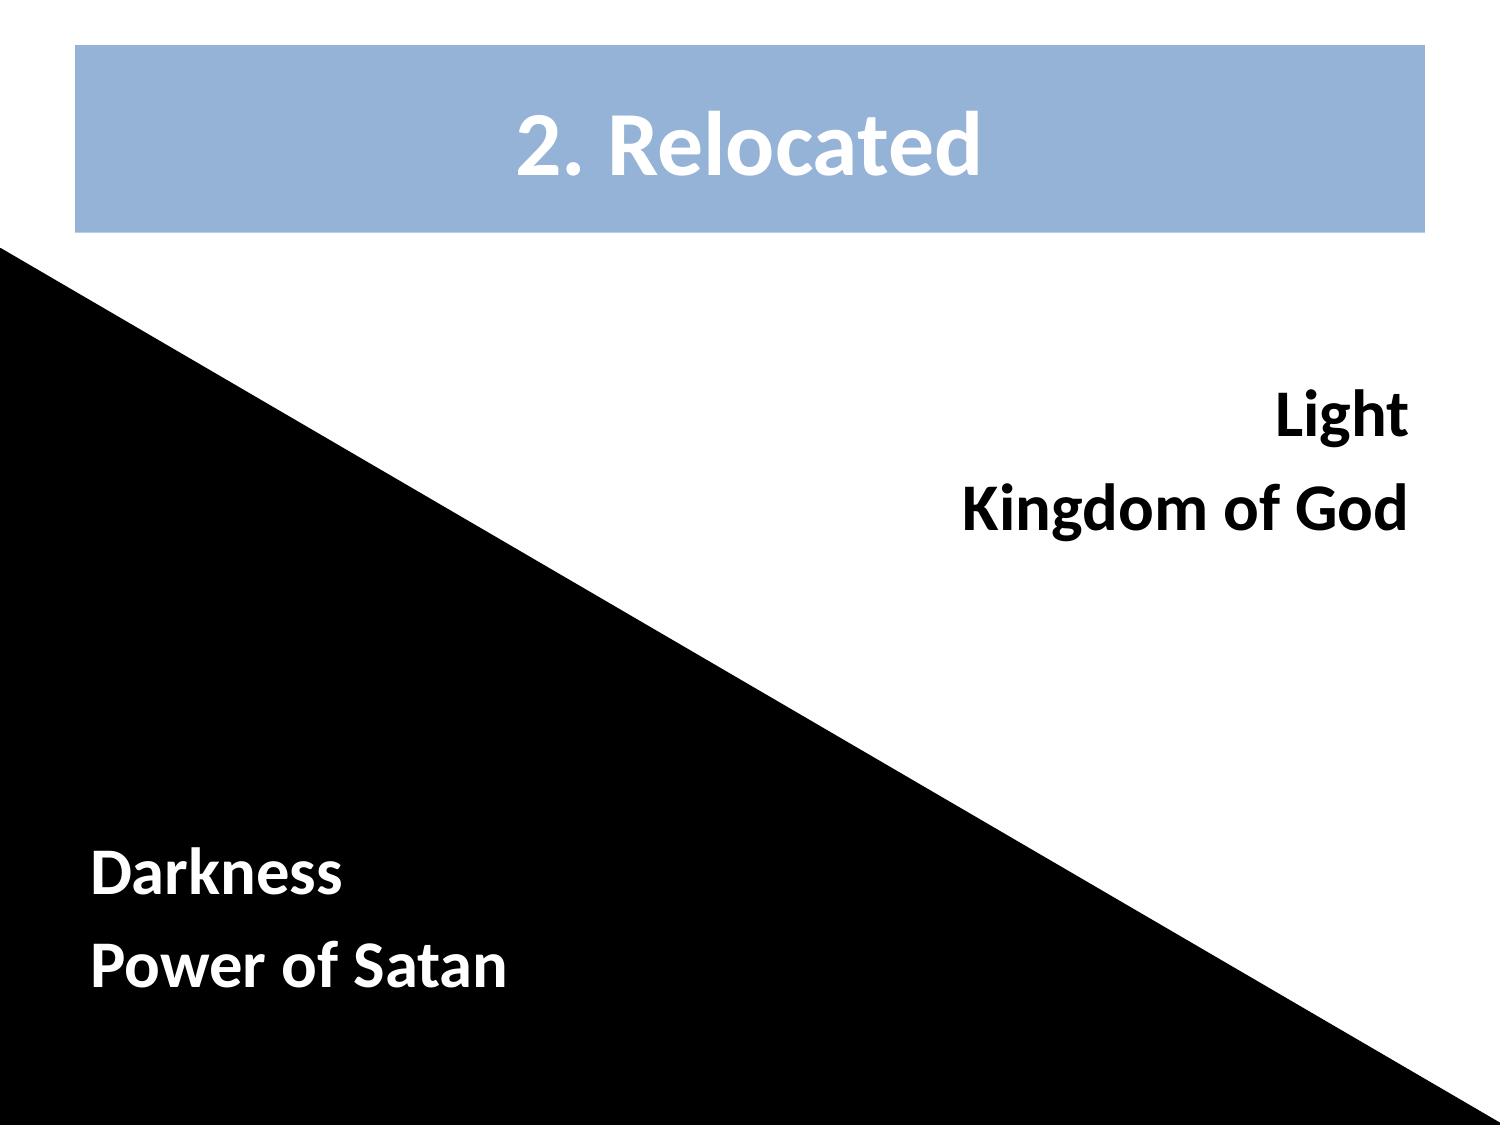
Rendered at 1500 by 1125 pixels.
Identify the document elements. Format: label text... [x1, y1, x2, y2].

title 2. Relocated [75, 45, 1425, 233]
text_box [0, 248, 1500, 1125]
list Darkness Power of Satan [75, 820, 738, 1025]
list Light Kingdom of God [762, 362, 1425, 1005]
